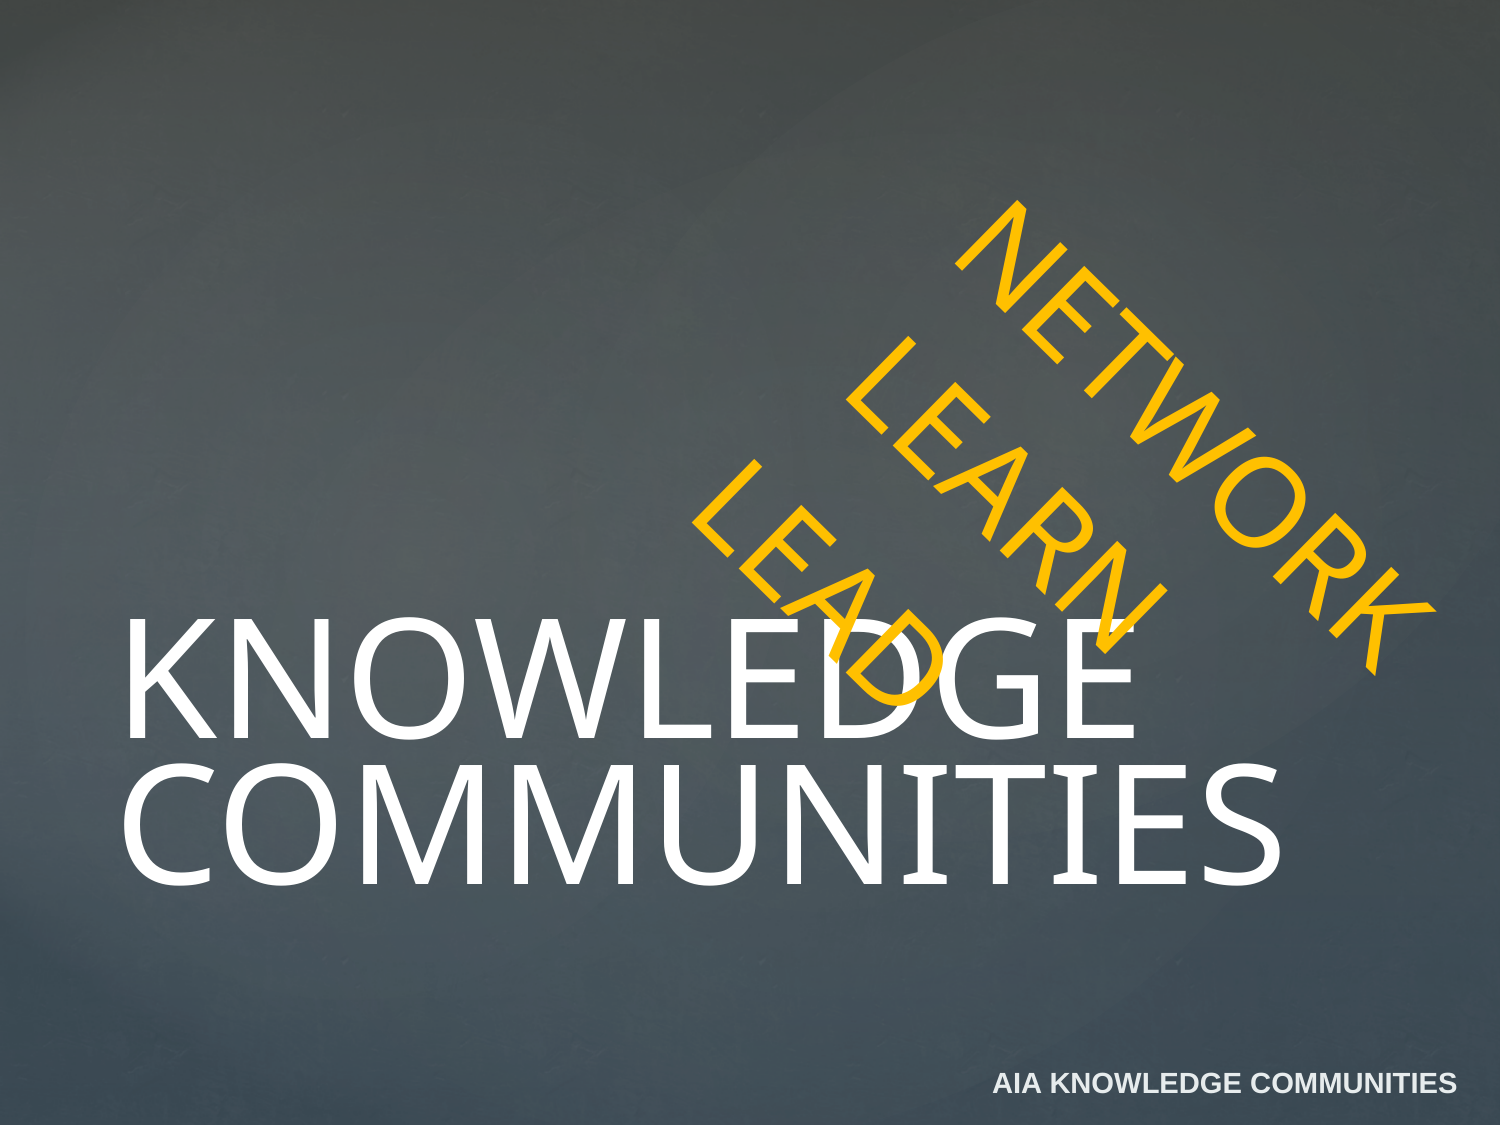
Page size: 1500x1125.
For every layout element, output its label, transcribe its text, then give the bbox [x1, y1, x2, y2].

text_box NETWORK [912, 150, 1479, 711]
title KNOWLEDGE COMMUNITIES [99, 537, 1413, 925]
text_box LEAD [650, 409, 1006, 763]
text_box LEARN [804, 287, 1218, 698]
text_box AIA KNOWLEDGE COMMUNITIES [977, 1056, 1474, 1107]
